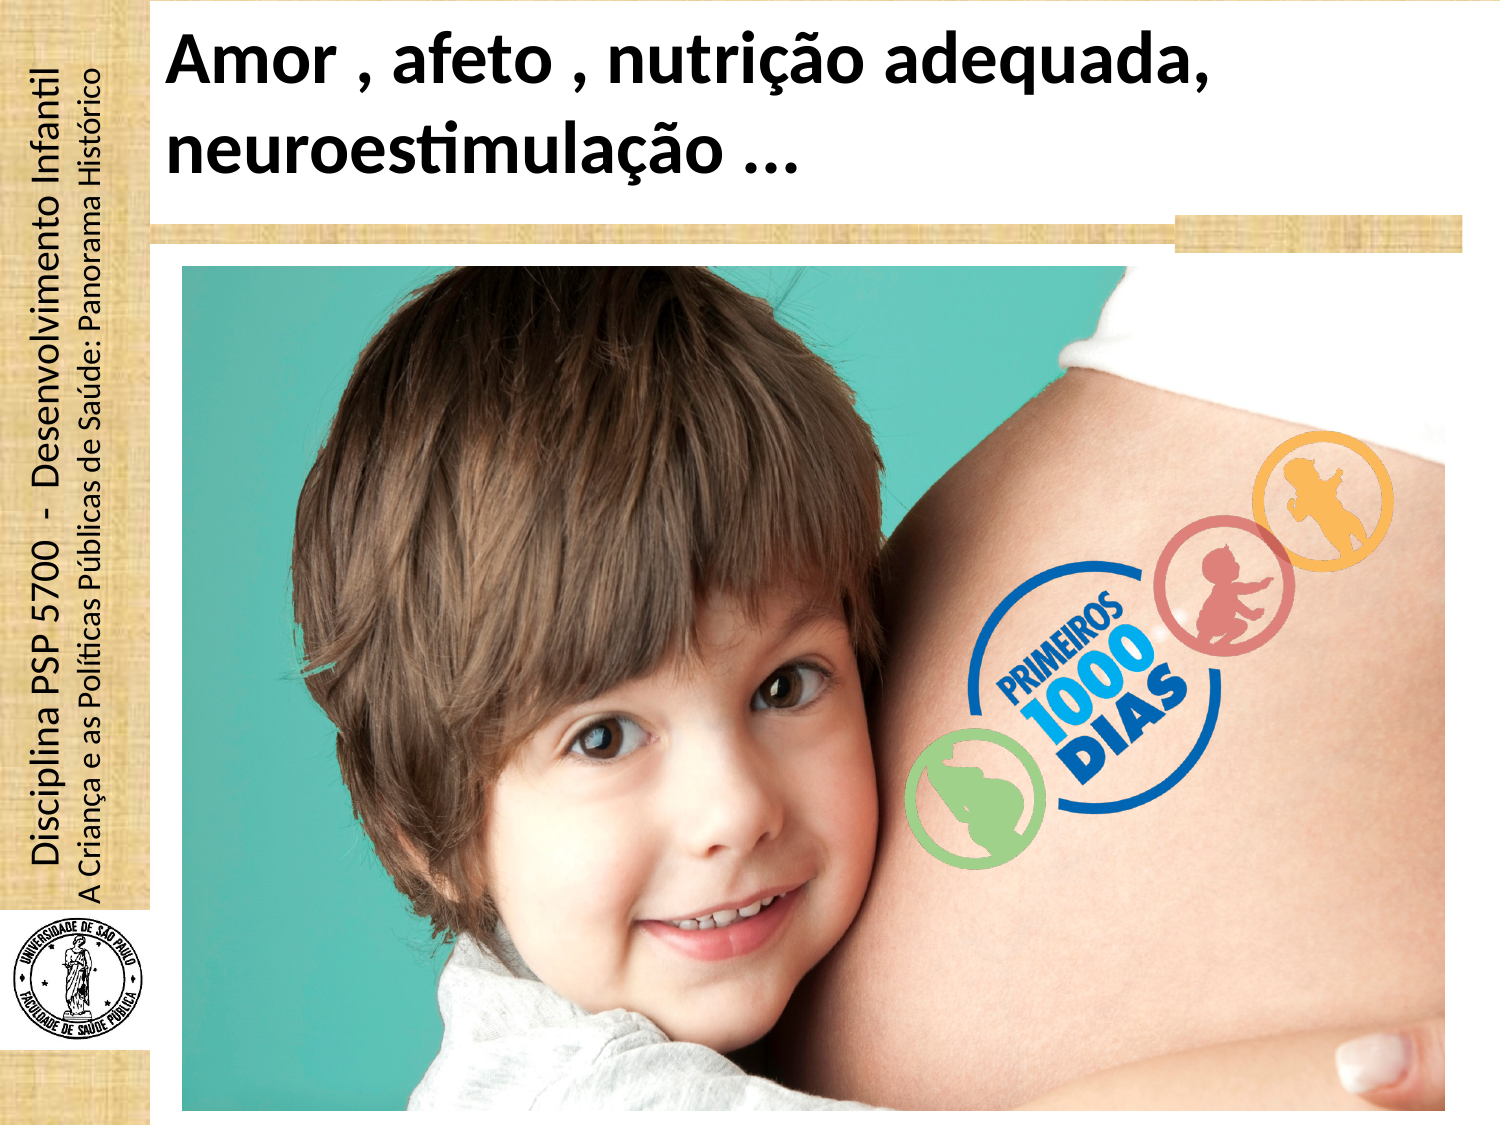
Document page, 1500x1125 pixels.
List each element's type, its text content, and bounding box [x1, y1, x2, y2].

picture [0, 0, 151, 1125]
text_box Disciplina PSP 5700 - Desenvolvimento Infantil A Criança e as Políticas Públicas de Saúde: Panorama Histórico [9, 5, 115, 908]
text_box [148, 223, 1173, 245]
picture [181, 266, 1454, 1112]
text_box [1173, 214, 1464, 254]
list Amor , afeto , nutrição adequada, neuroestimulação ... [150, 0, 1500, 1125]
